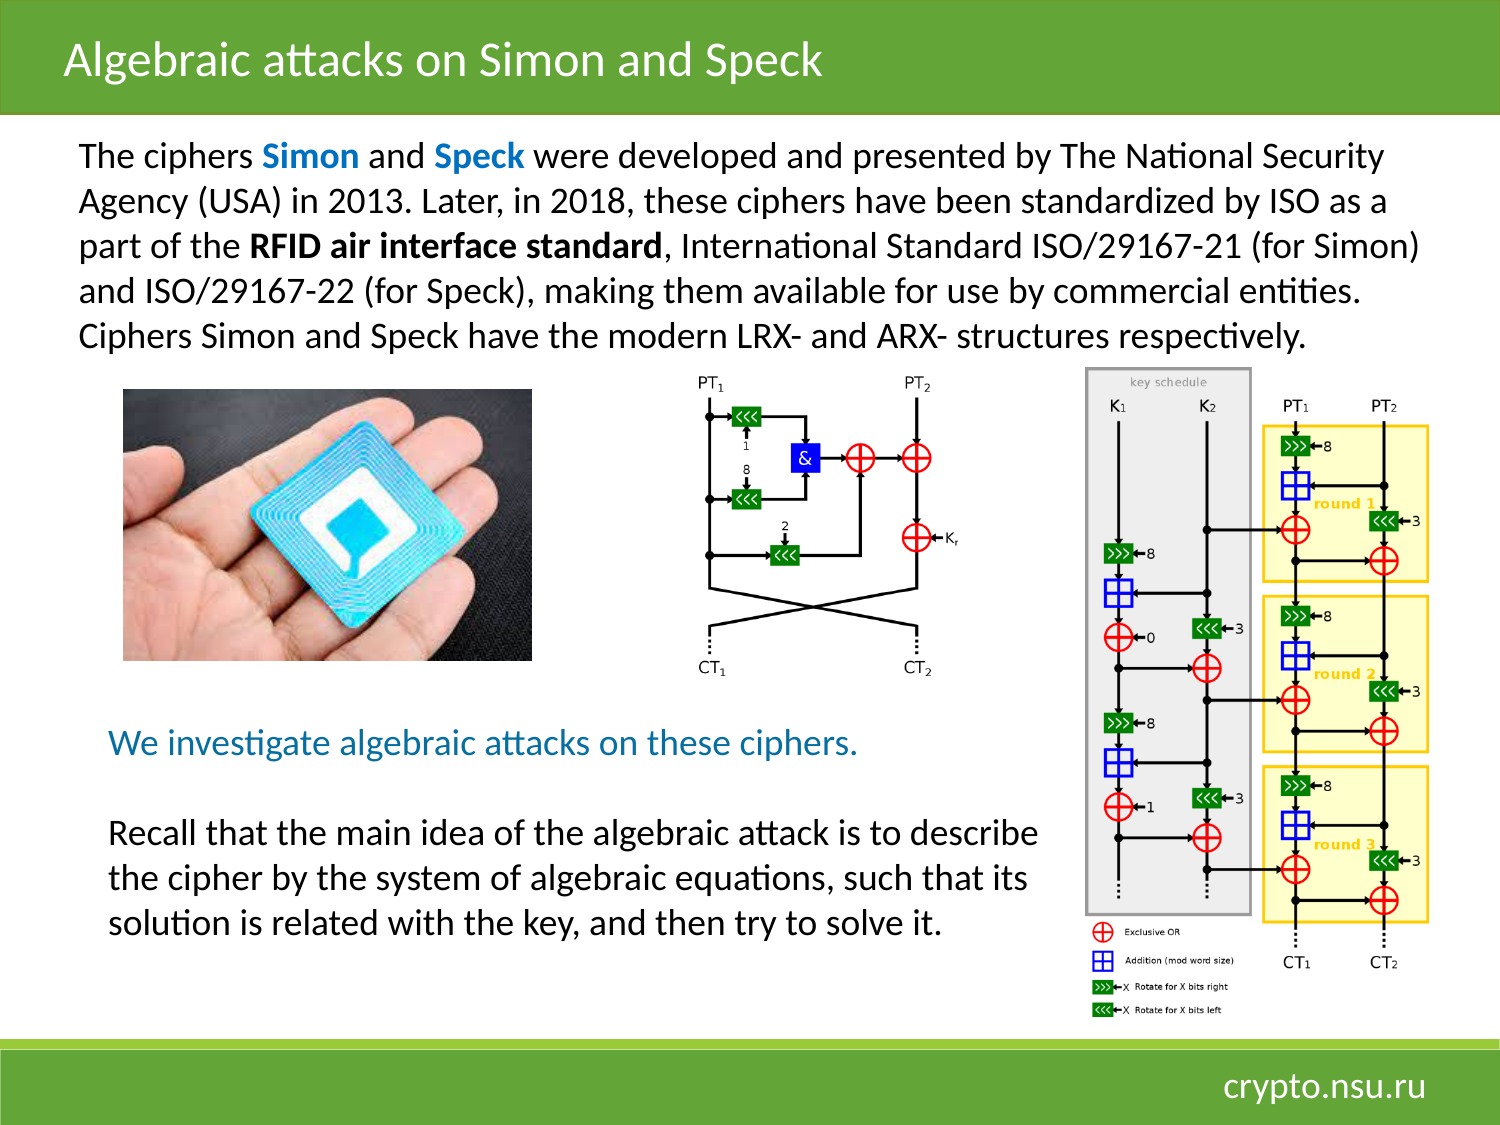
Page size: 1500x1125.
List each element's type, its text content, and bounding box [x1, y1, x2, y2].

text_box [0, 0, 1500, 115]
picture [123, 388, 532, 661]
picture [1084, 366, 1429, 1018]
text_box We investigate algebraic attacks on these ciphers. Recall that the main idea of the algebraic attack is to describe the cipher by the system of algebraic equations, such that its solution is related with the key, and then try to solve it. [93, 710, 1059, 951]
picture [699, 375, 958, 676]
text_box Algebraic attacks on Simon and Speck [48, 18, 1500, 154]
text_box crypto.nsu.ru [1208, 1053, 1442, 1114]
text_box The ciphers Simon and Speck were developed and presented by The National Security Agency (USA) in 2013. Later, in 2018, these ciphers have been standardized by ISO as a part of the RFID air interface standard, International Standard ISO/29167-21 (for Simon) and ISO/29167-22 (for Speck), making them available for use by commercial entities. Ciphers Simon and Speck have the modern LRX- and ARX- structures respectively. [63, 123, 1454, 679]
